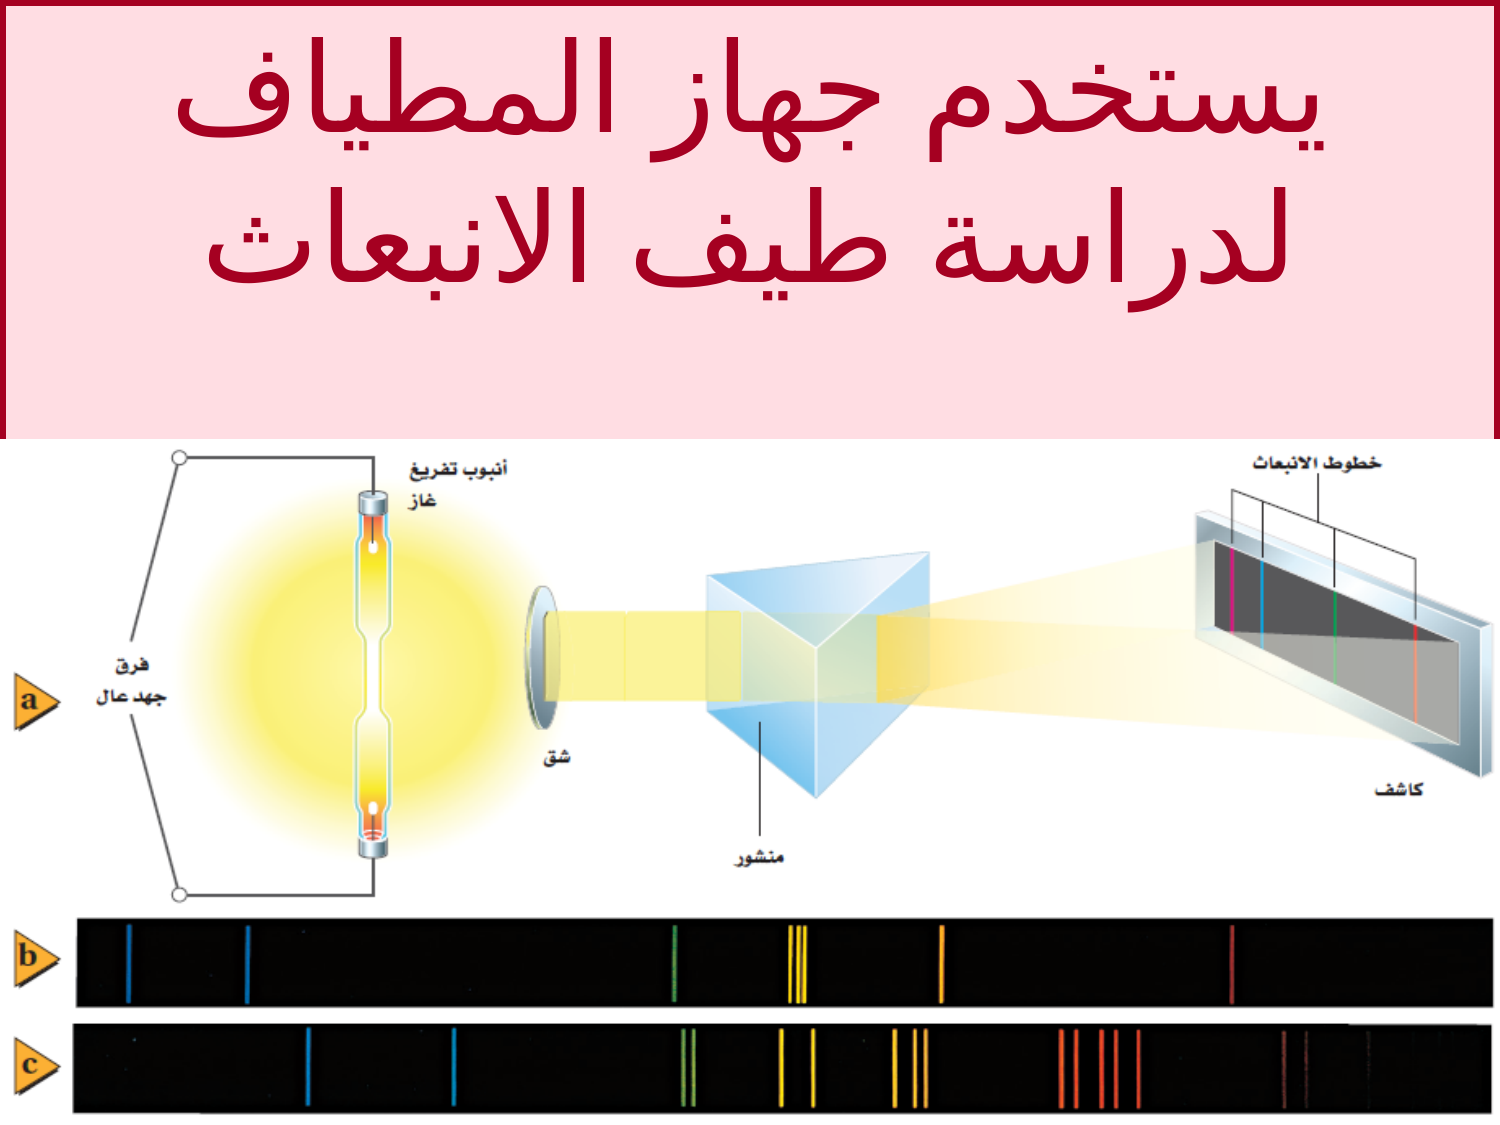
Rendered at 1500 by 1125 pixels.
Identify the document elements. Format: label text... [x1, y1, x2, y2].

subtitle يستخدم جهاز المطياف لدراسة طيف الانبعاث [0, 0, 1500, 439]
picture [0, 439, 1500, 1125]
